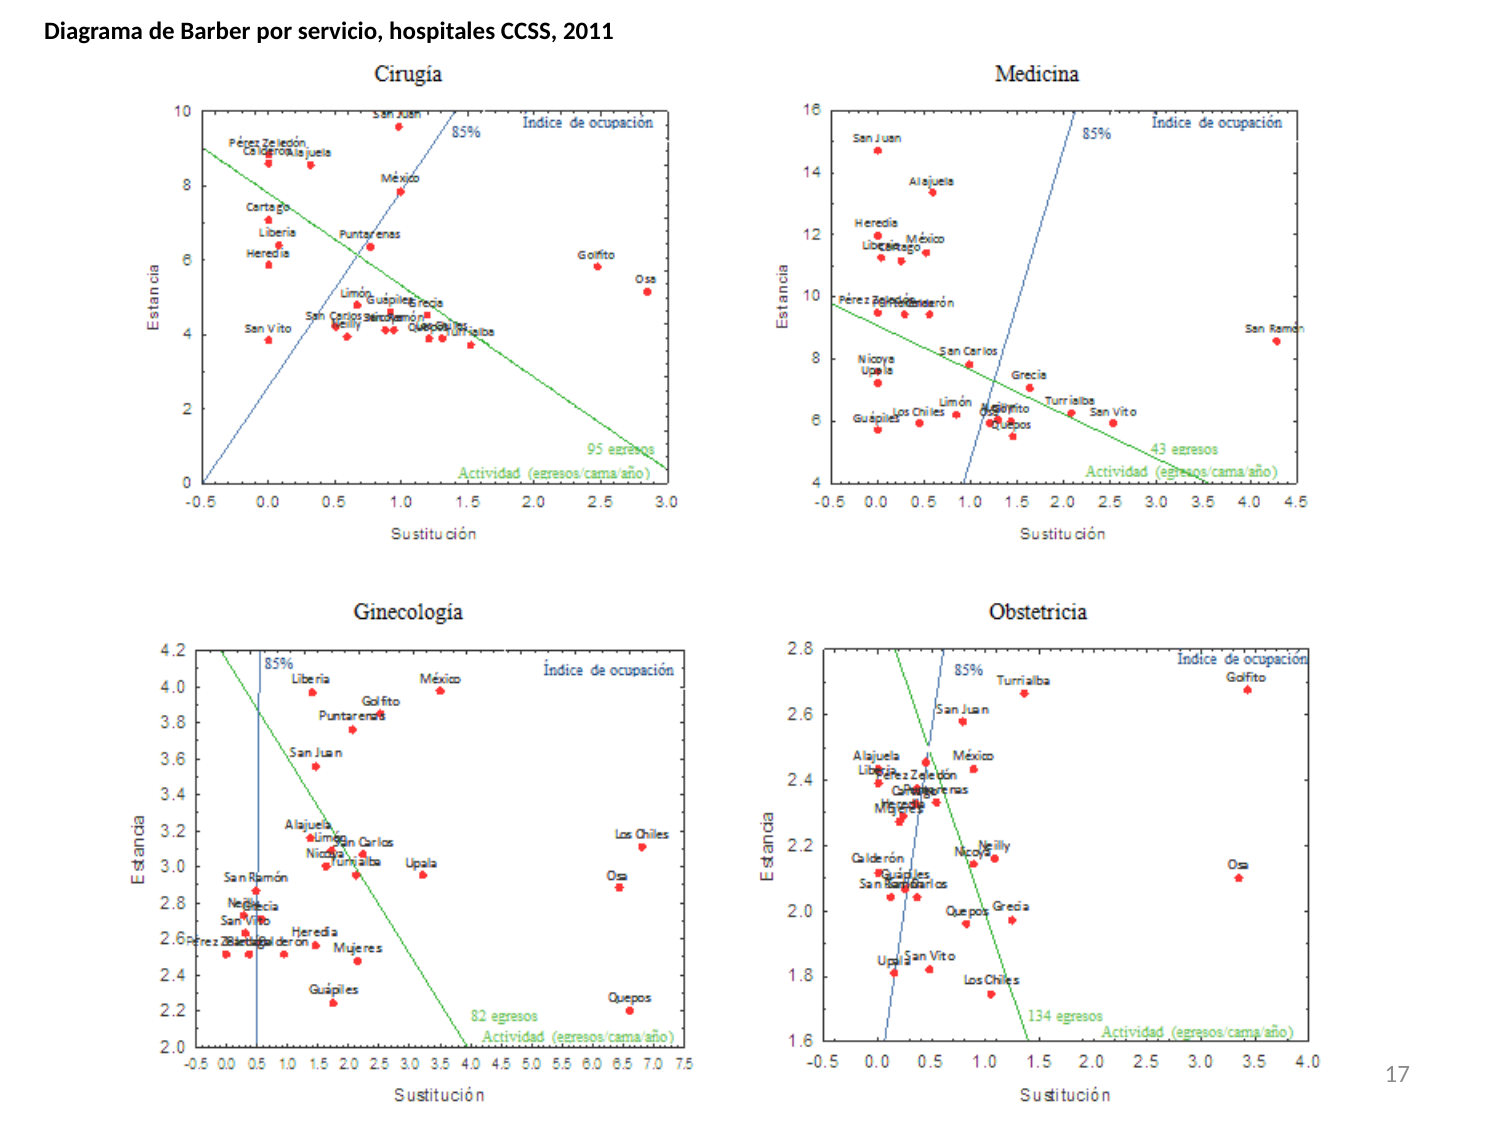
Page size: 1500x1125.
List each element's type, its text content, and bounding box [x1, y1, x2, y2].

slide_number 17 [1335, 1042, 1425, 1103]
text_box Diagrama de Barber por servicio, hospitales CCSS, 2011 [29, 7, 1235, 52]
picture [123, 54, 1329, 1114]
